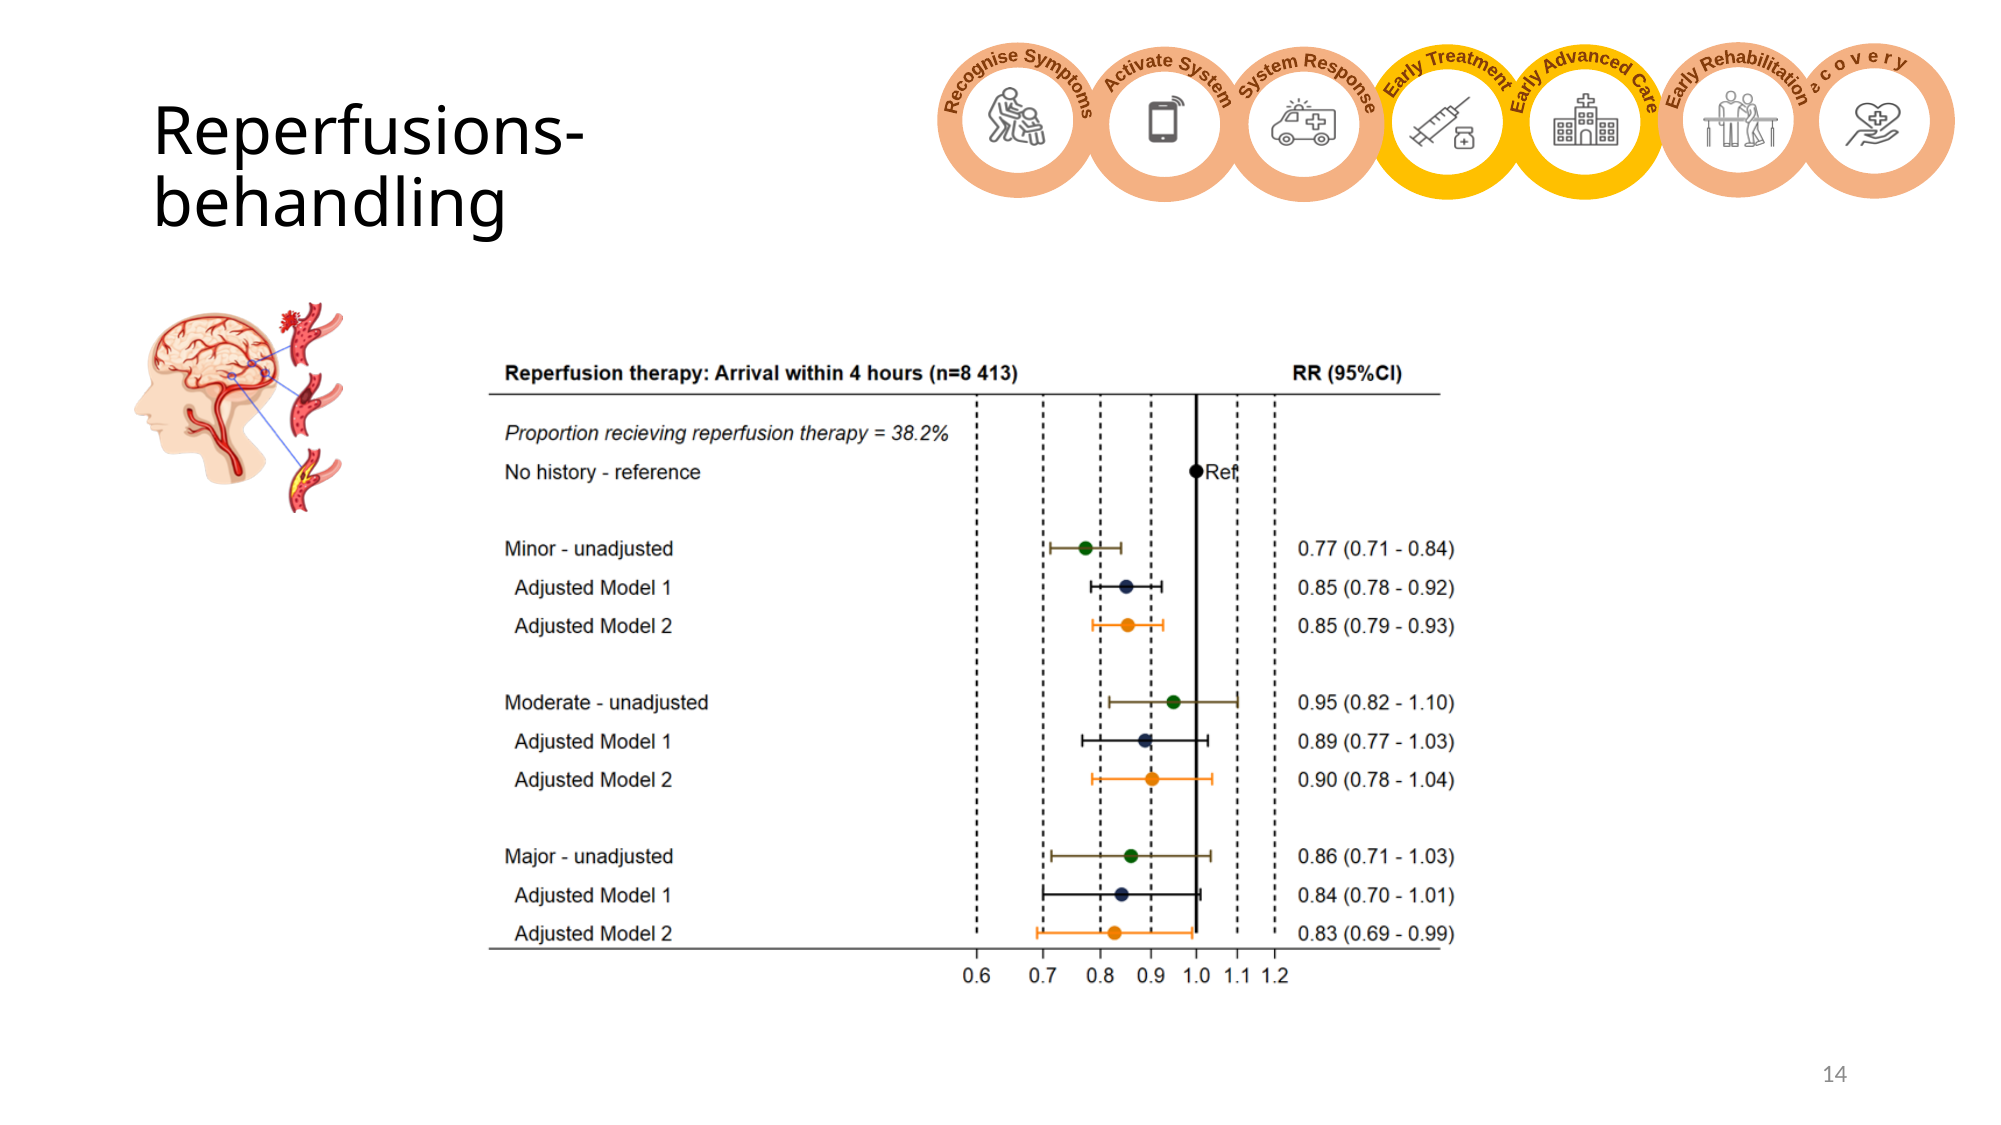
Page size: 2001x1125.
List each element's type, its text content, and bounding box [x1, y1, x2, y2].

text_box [949, 55, 1088, 187]
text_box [1378, 54, 1654, 209]
title Reperfusions- behandling [137, 59, 1863, 278]
picture [460, 329, 1464, 995]
picture [134, 302, 344, 513]
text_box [1670, 54, 1943, 189]
slide_number 14 [1412, 1042, 1863, 1103]
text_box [1096, 59, 1374, 193]
